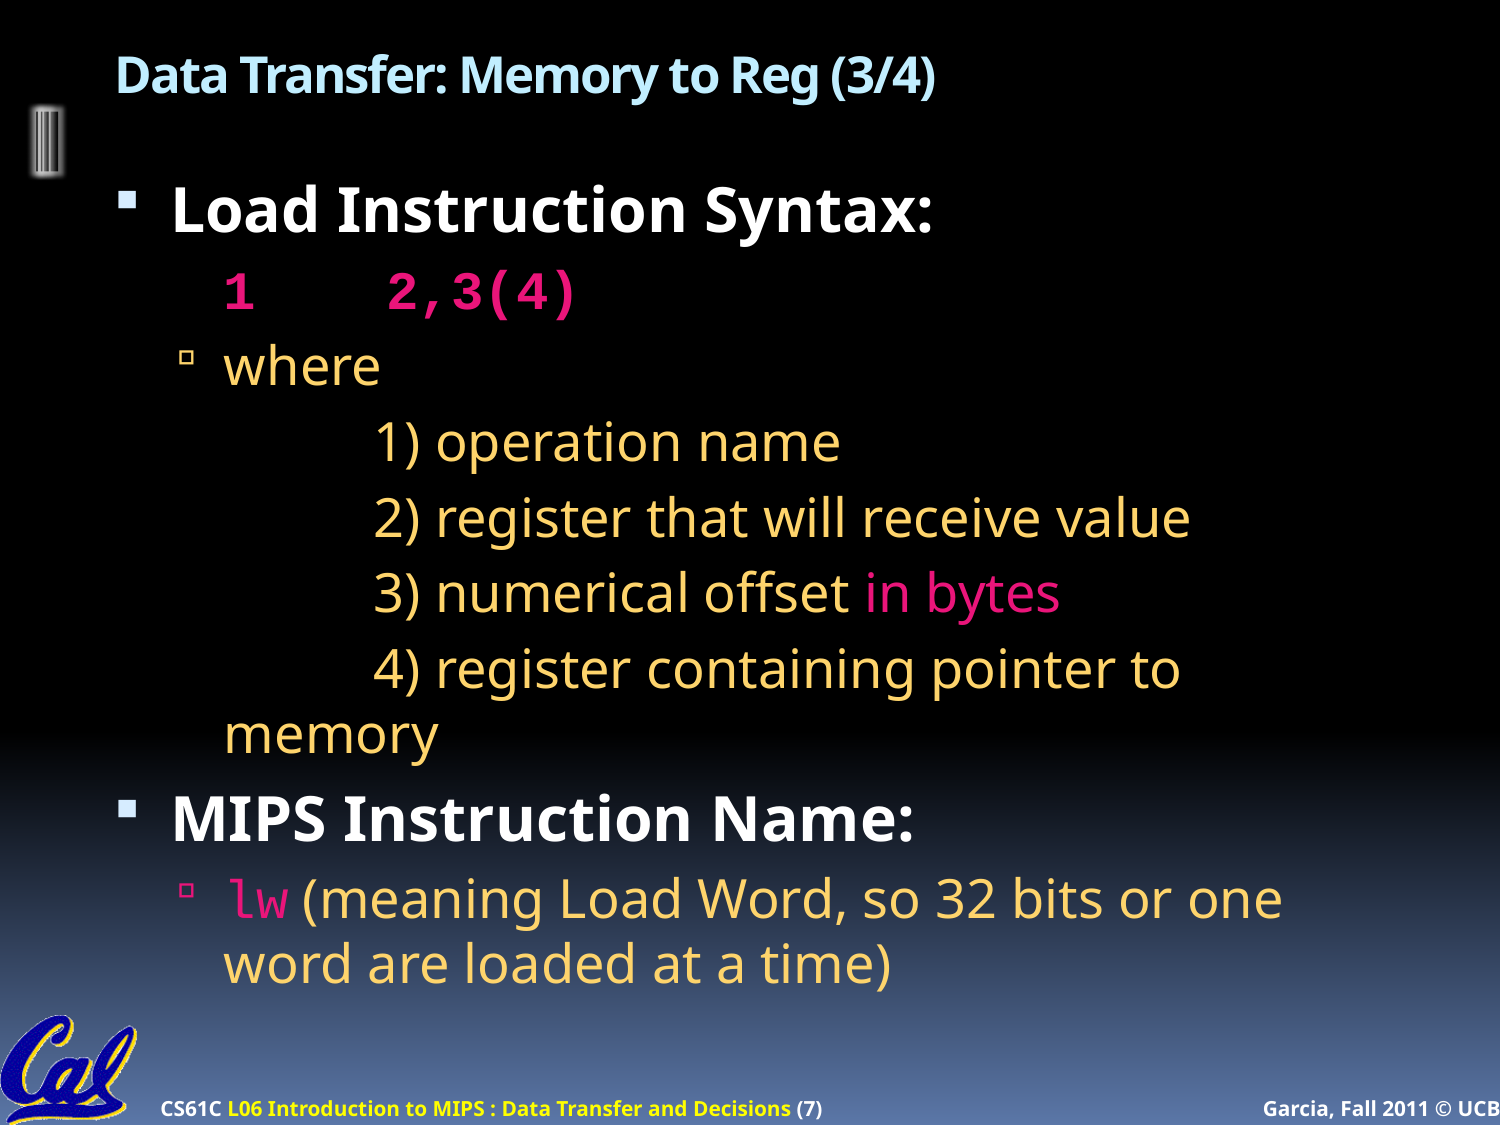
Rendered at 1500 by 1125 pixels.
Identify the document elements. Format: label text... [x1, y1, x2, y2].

title Data Transfer: Memory to Reg (3/4) [99, 34, 1227, 113]
list Load Instruction Syntax: 1 2,3(4) where 1) operation name 2) register that will receive value 3) numerical offset in bytes 4) register containing pointer to memory MIPS Instruction Name: lw (meaning Load Word, so 32 bits or one word are loaded at a time) [87, 162, 1426, 1017]
picture [0, 1015, 140, 1125]
